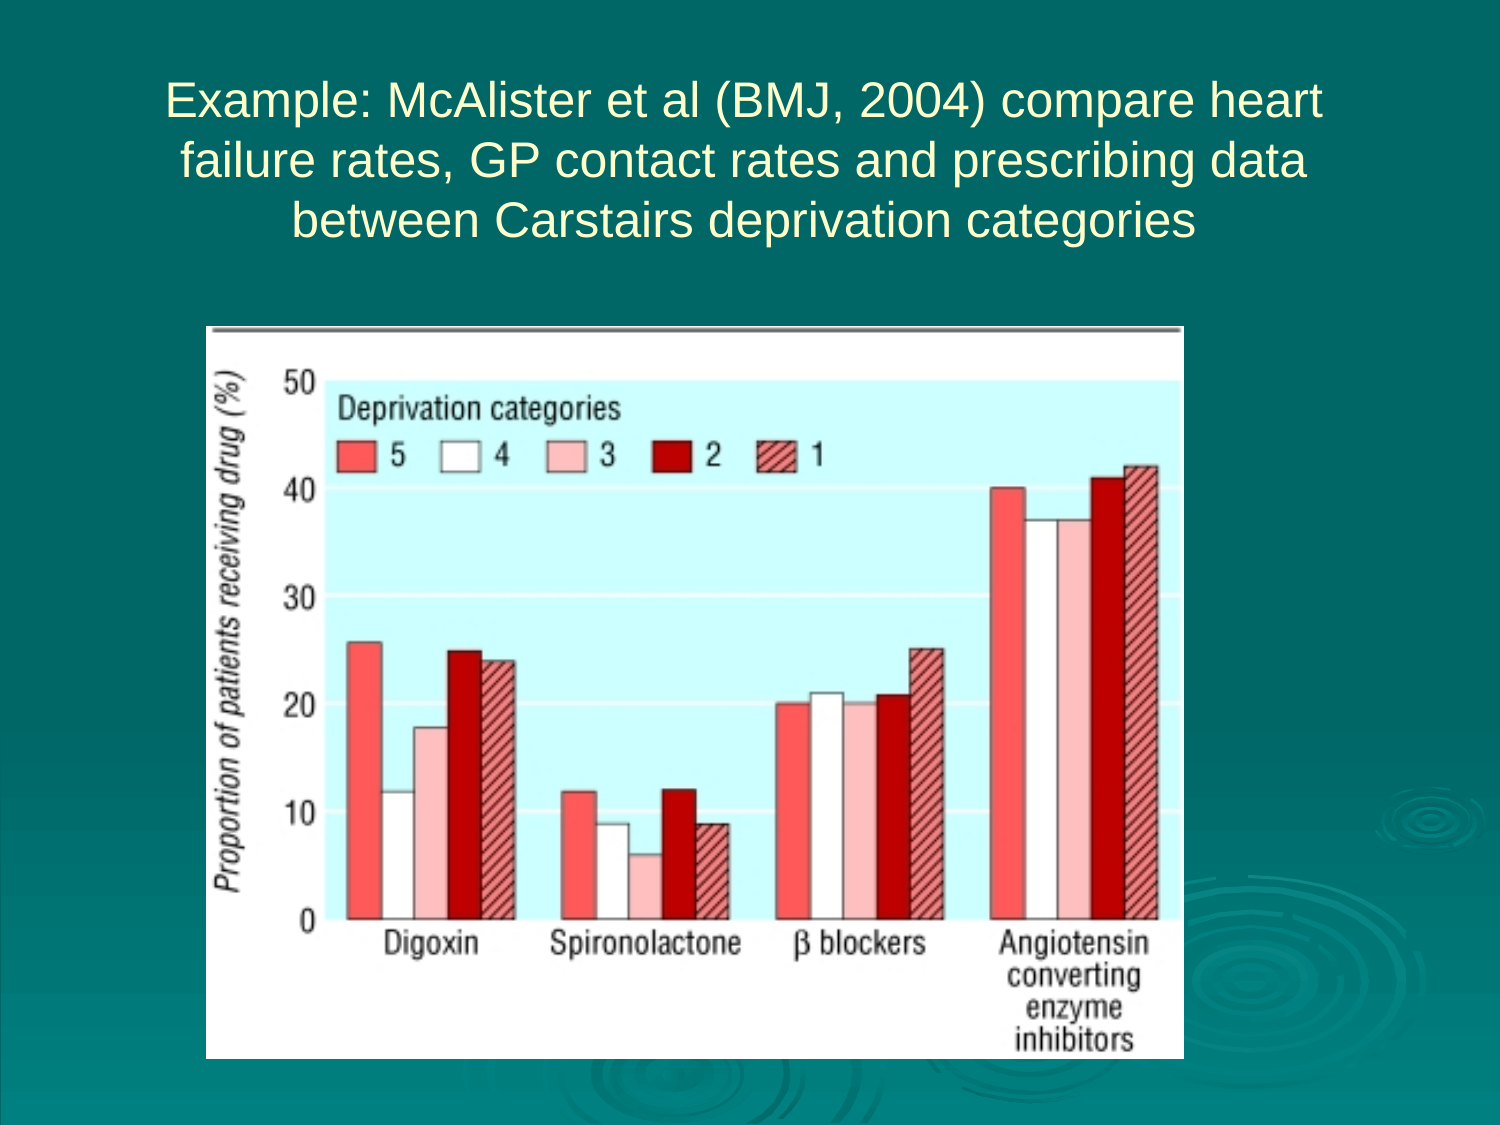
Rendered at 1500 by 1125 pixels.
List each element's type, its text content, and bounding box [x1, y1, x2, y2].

picture [206, 326, 1184, 1059]
title Example: McAlister et al (BMJ, 2004) compare heart failure rates, GP contact rates and prescribing data between Carstairs deprivation categories [112, 90, 1376, 256]
